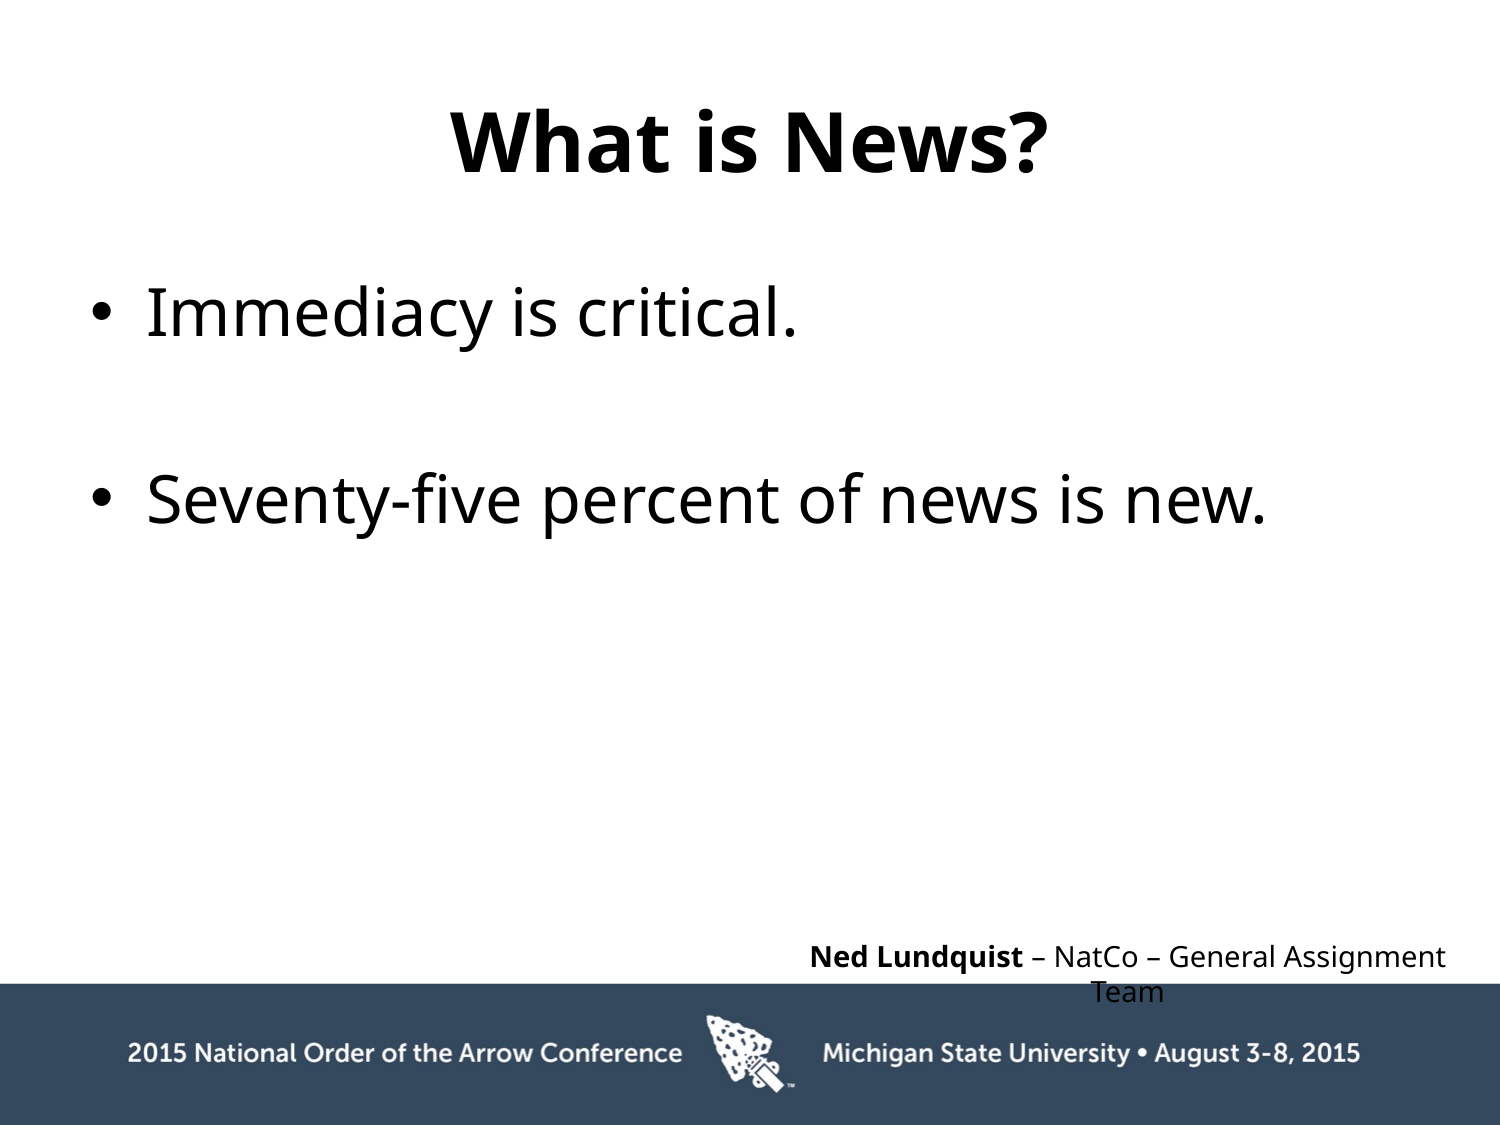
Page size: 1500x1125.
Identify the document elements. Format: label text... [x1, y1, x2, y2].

title What is News? [75, 45, 1425, 233]
picture [0, 0, 1500, 1125]
text_box Ned Lundquist – NatCo – General Assignment Team [755, 930, 1500, 1027]
list Immediacy is critical. Seventy-five percent of news is new. [75, 262, 1425, 660]
